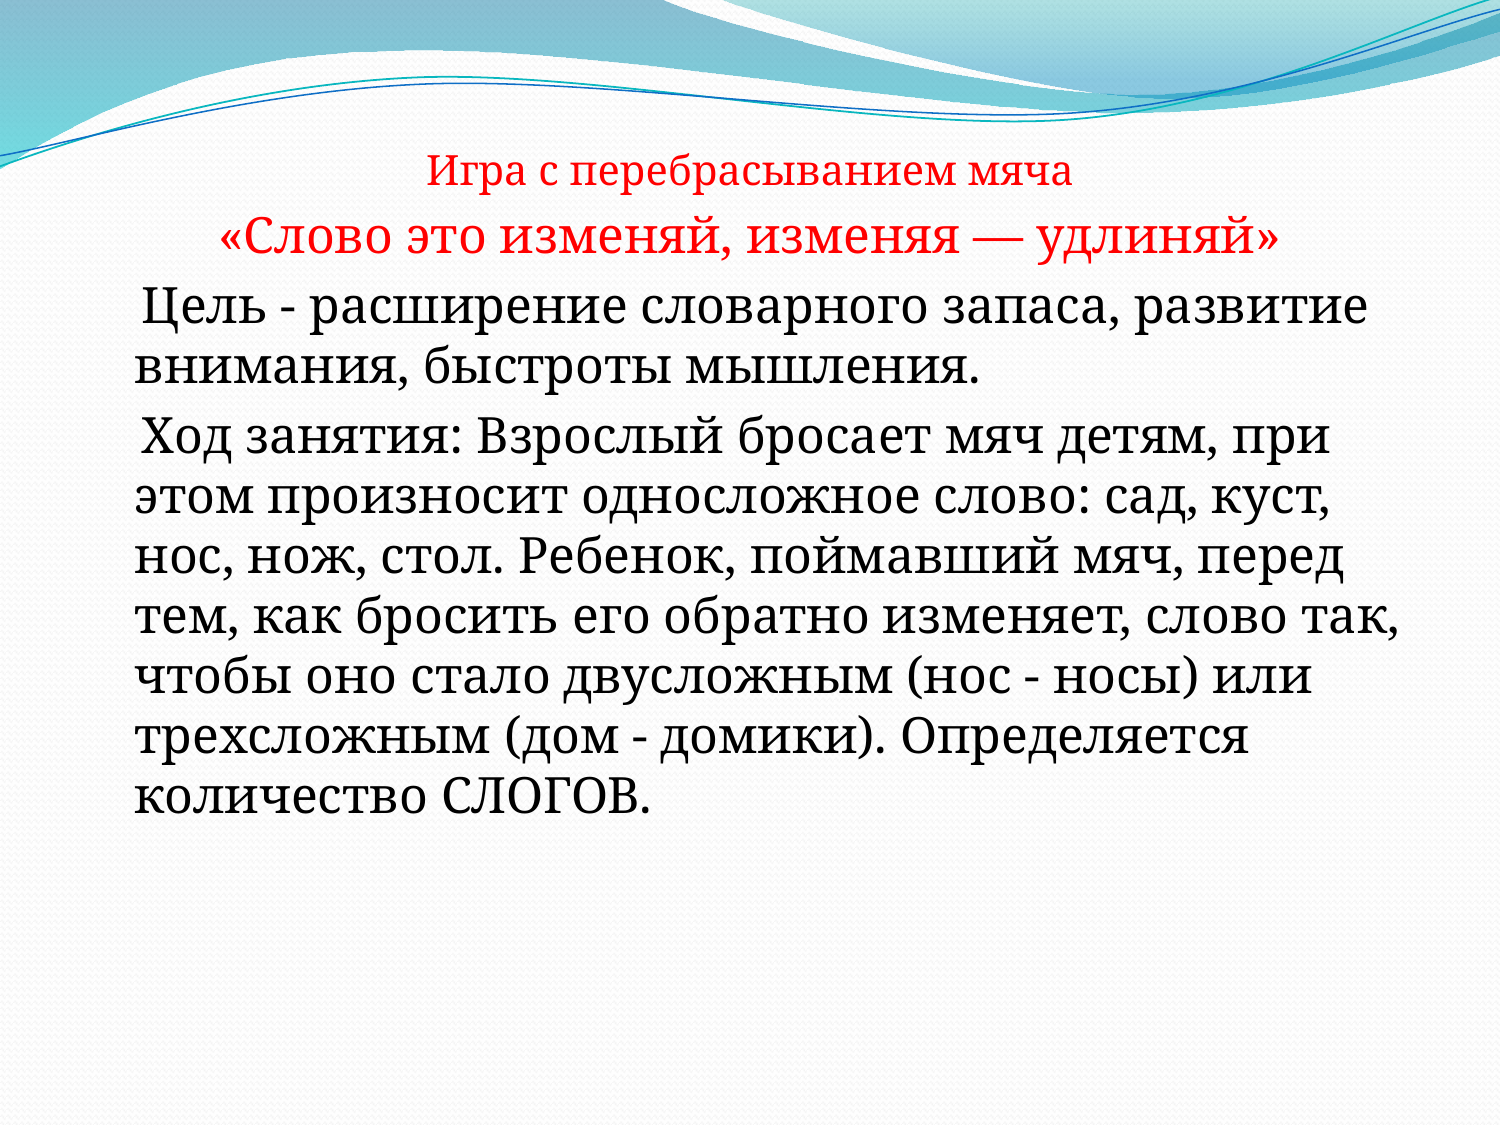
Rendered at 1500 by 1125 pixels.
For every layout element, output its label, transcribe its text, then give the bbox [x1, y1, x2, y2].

list Игра с перебрасыванием мяча «Слово это изменяй, изменяя — удлиняй» Цель - расширение словарного запаса, развитие внимания, быстроты мышления. Ход занятия: Взрослый бросает мяч детям, при этом произносит односложное слово: сад, куст, нос, нож, стол. Ребенок, поймавший мяч, перед тем, как бросить его обратно изменяет, слово так, чтобы оно стало двусложным (нос - носы) или трехсложным (дом - домики). Определяется количество СЛОГОВ. [75, 78, 1425, 1038]
